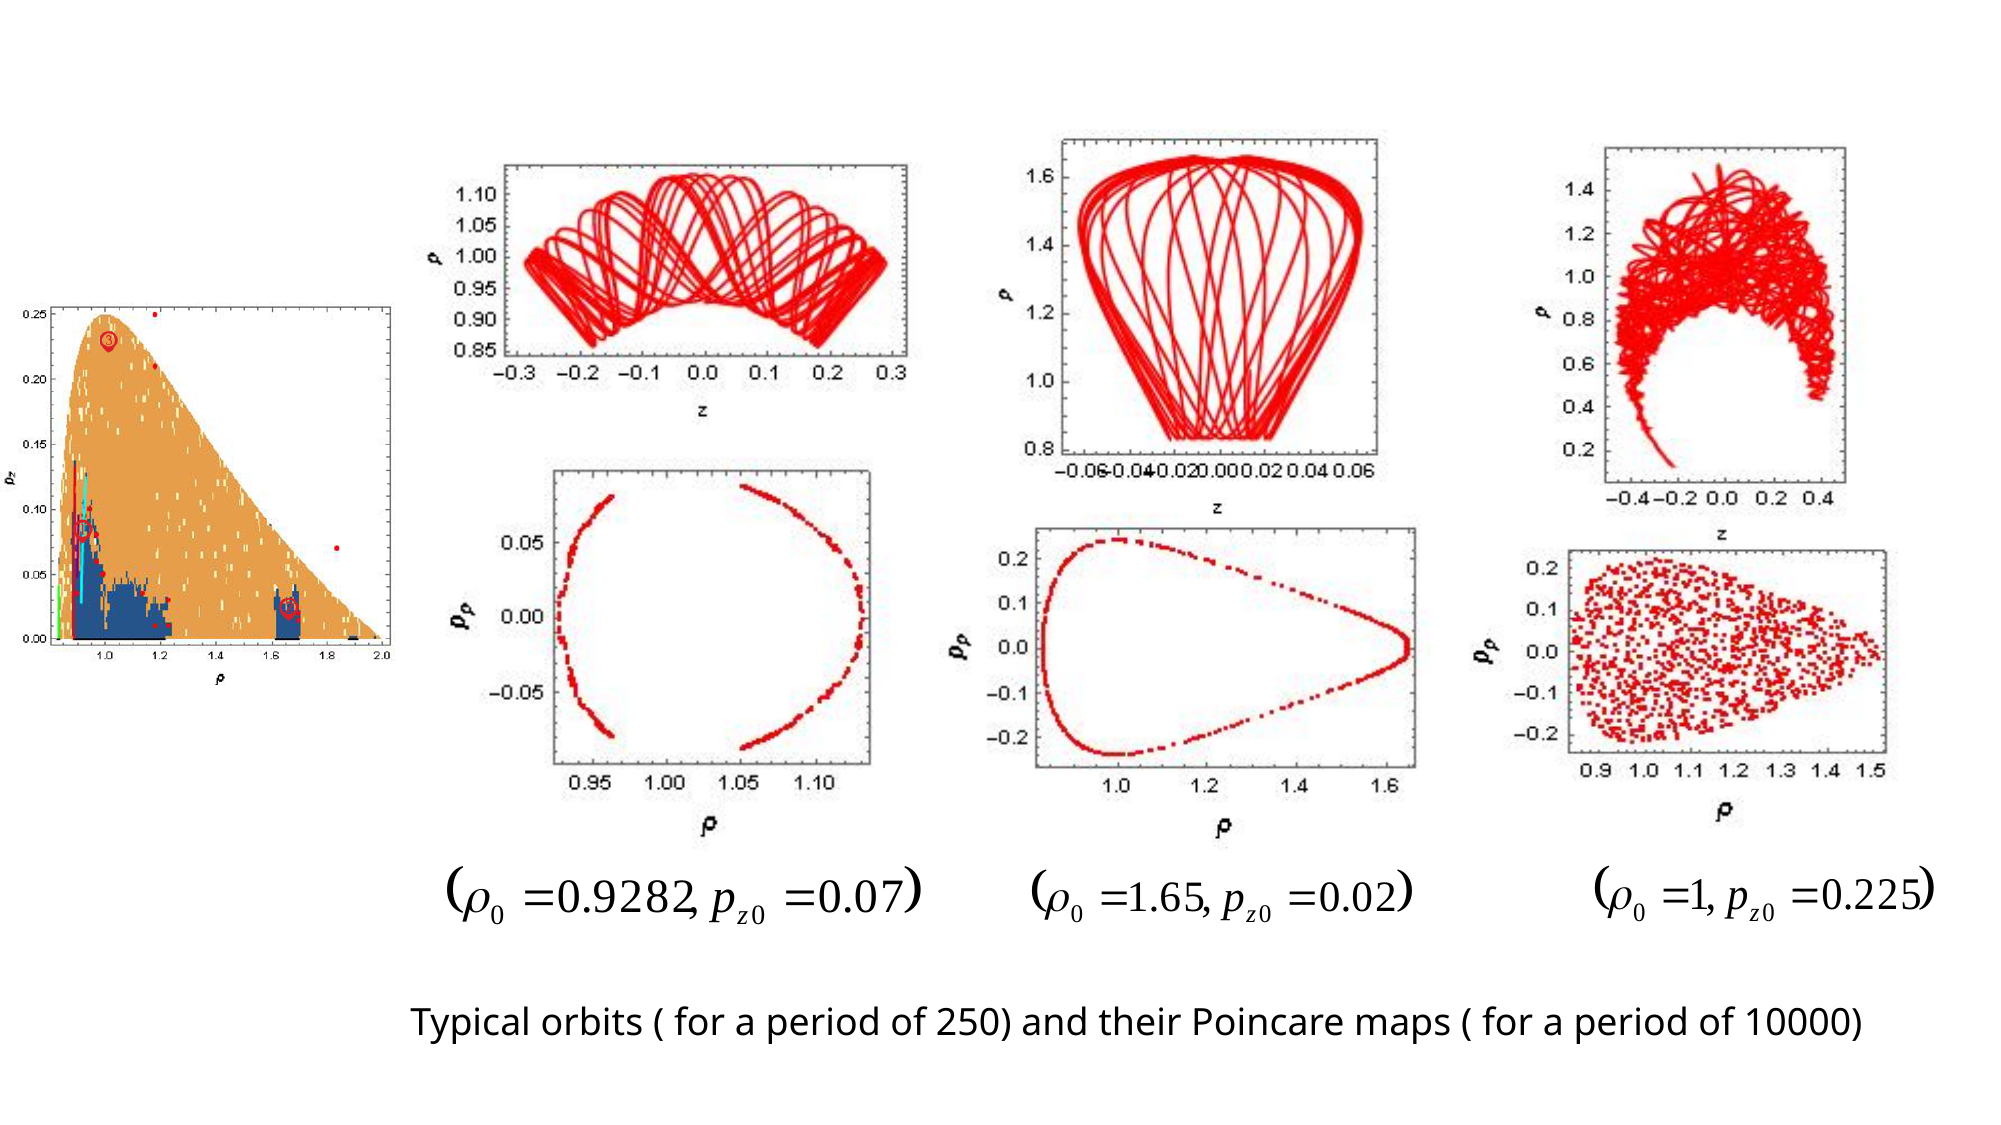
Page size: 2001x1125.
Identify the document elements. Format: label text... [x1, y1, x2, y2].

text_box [1024, 867, 1415, 934]
picture [0, 130, 923, 869]
picture [1458, 128, 1913, 830]
text_box Typical orbits ( for a period of 250) and their Poincare maps ( for a period of 10000) [376, 990, 1974, 1051]
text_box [1587, 864, 1937, 933]
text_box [438, 864, 923, 937]
picture [931, 129, 1431, 851]
